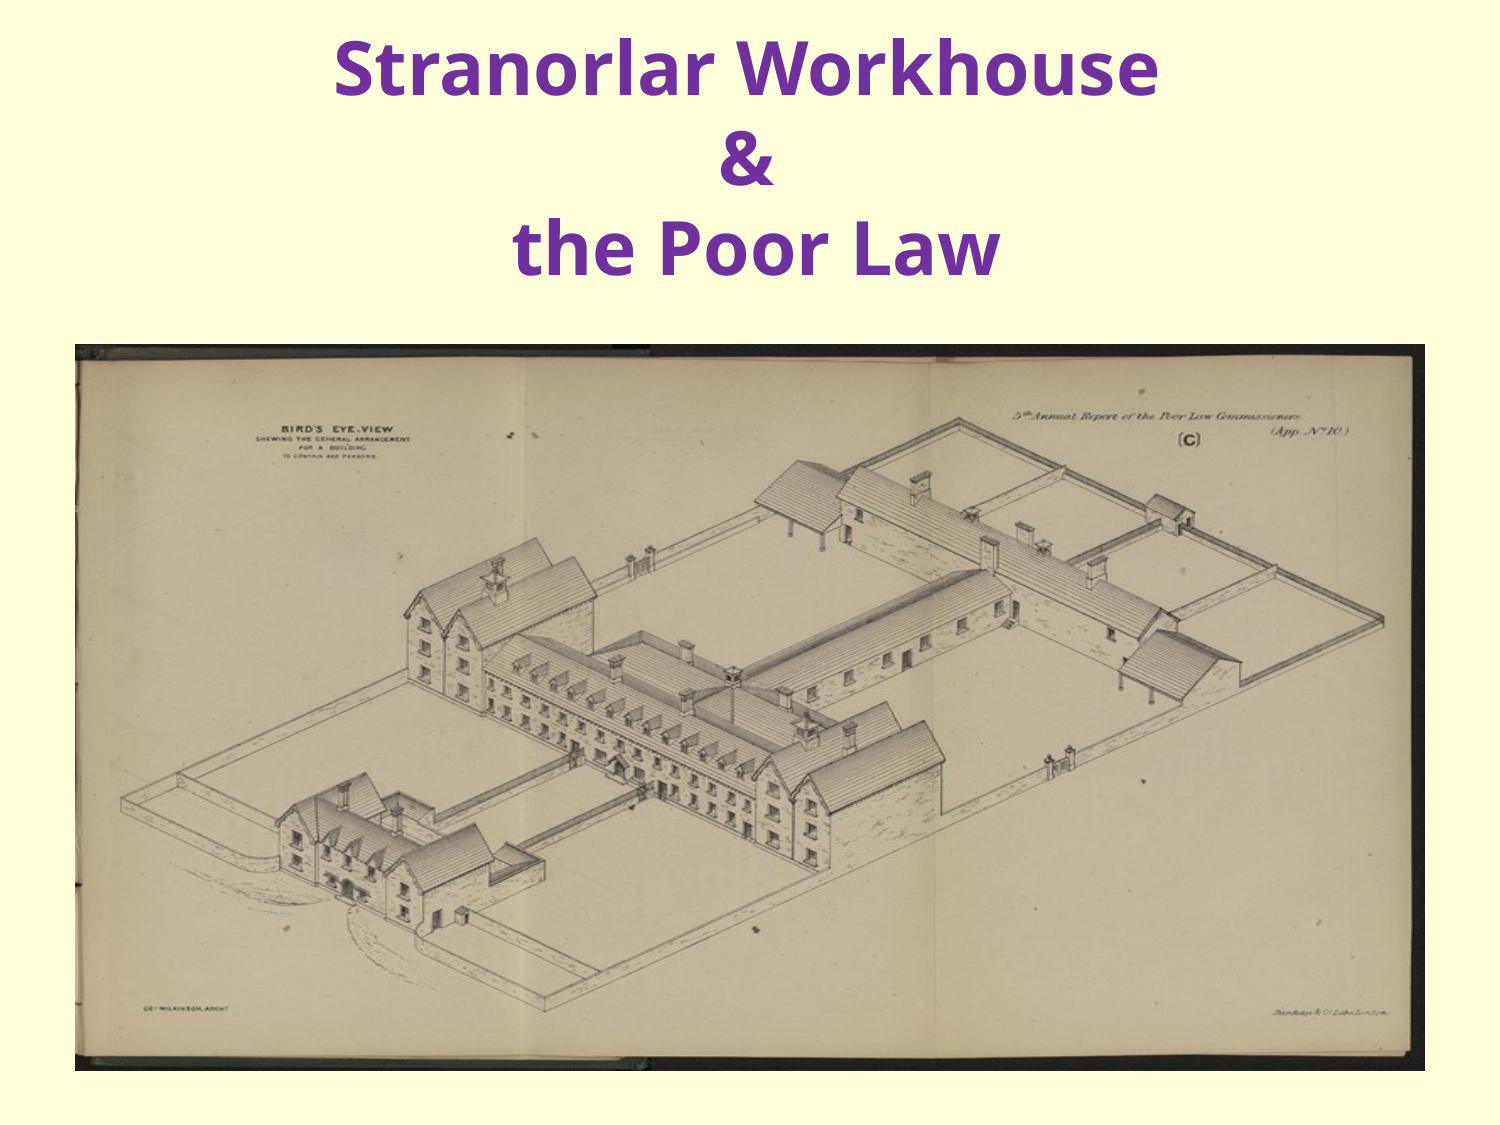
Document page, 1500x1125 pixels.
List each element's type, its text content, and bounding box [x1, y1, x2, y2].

title Stranorlar Workhouse & the Poor Law [88, 78, 1425, 233]
picture [74, 344, 1426, 1071]
